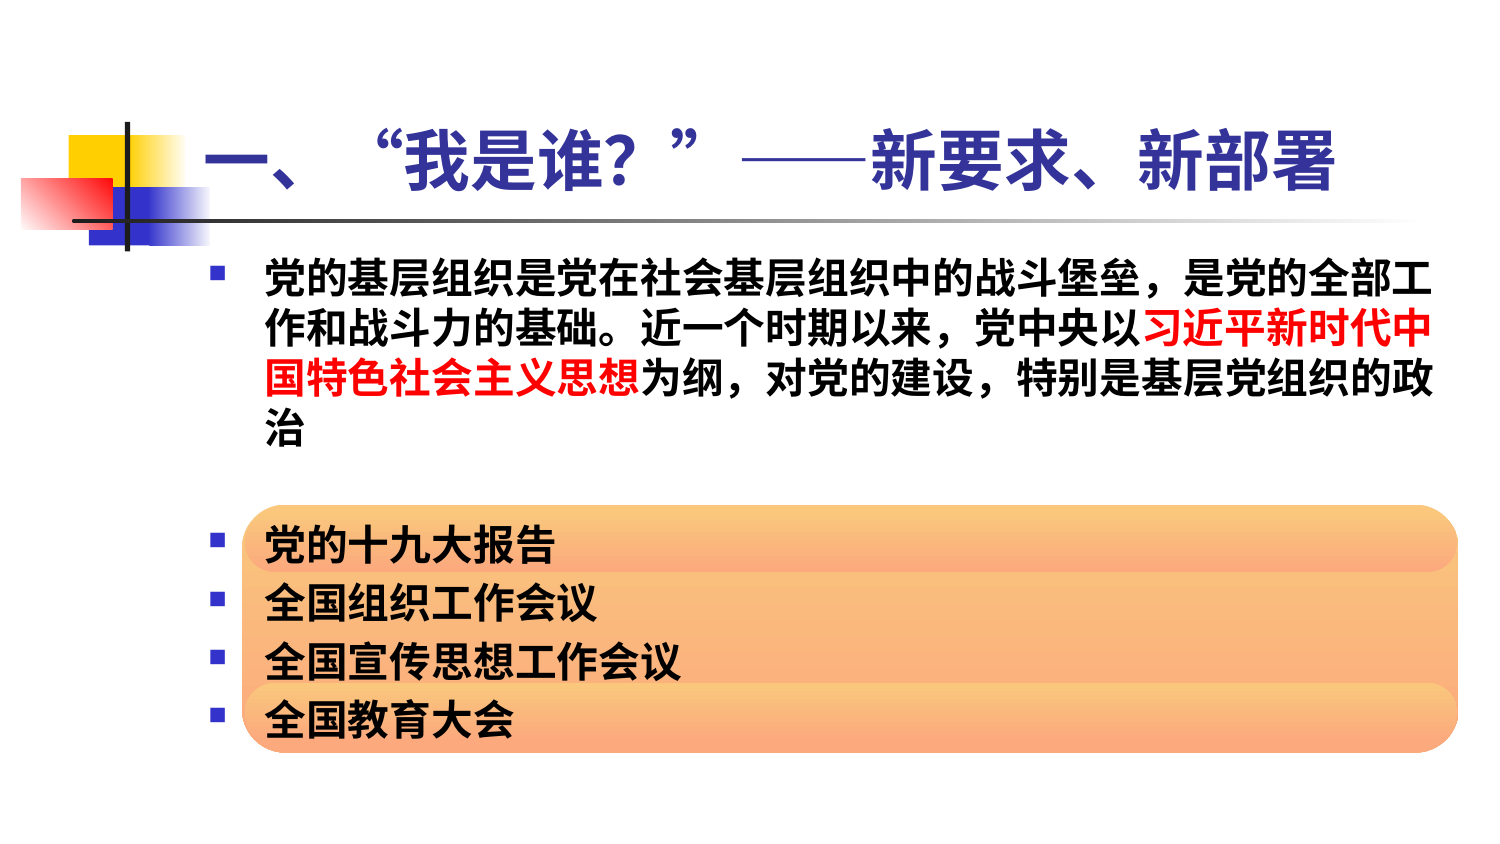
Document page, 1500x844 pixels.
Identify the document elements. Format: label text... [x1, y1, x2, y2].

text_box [241, 504, 1459, 753]
list 党的基层组织是党在社会基层组织中的战斗堡垒，是党的全部工作和战斗力的基础。近一个时期以来，党中央以习近平新时代中国特色社会主义思想为纲，对党的建设，特别是基层党组织的政治 党的十九大报告 全国组织工作会议 全国宣传思想工作会议 全国教育大会 [193, 244, 1468, 812]
title 一、“我是谁？”——新要求、新部署 [188, 26, 1468, 207]
